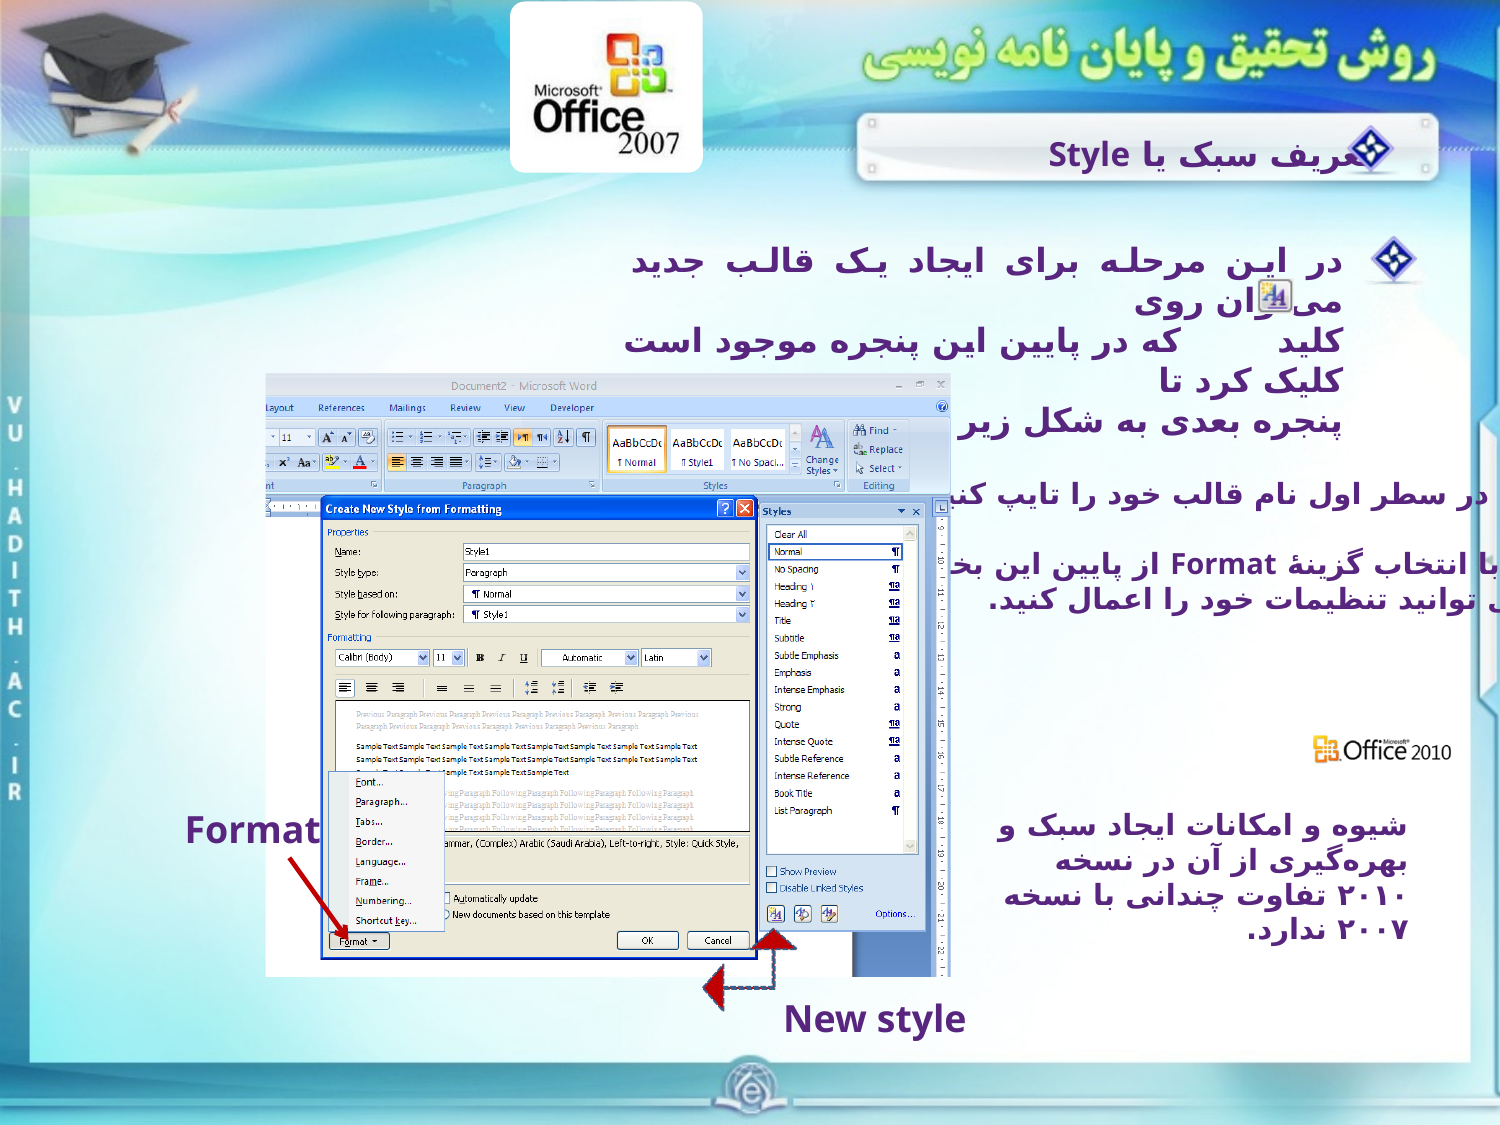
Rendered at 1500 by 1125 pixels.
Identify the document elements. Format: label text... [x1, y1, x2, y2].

text_box New style [768, 987, 982, 1048]
picture [0, 0, 1500, 1125]
text_box [702, 987, 776, 1012]
text_box Format [169, 798, 258, 859]
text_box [277, 869, 361, 929]
text_box در این مرحله برای ایجاد یک قالب جدید می‌توان روی کلید که در پایین این پنجره موجود است کلیک کرد تا پنجره بعدی به شکل زیر باز شود: [608, 231, 1359, 447]
text_box تعریف سبک یا Style [1033, 125, 1337, 181]
text_box در سطر اول نام قالب خود را تایپ کنید. با انتخاب گزینۀ Format از پایین این بخش می توانید تنظیمات خود را اعمال کنید. [957, 467, 1500, 623]
text_box شیوه و امکانات ایجاد سبک و بهره‌گیری از آن در نسخه ۲۰۱۰ تفاوت چندانی با نسخه ۲۰۰۷ ندارد. [983, 798, 1424, 954]
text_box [1347, 222, 1424, 295]
